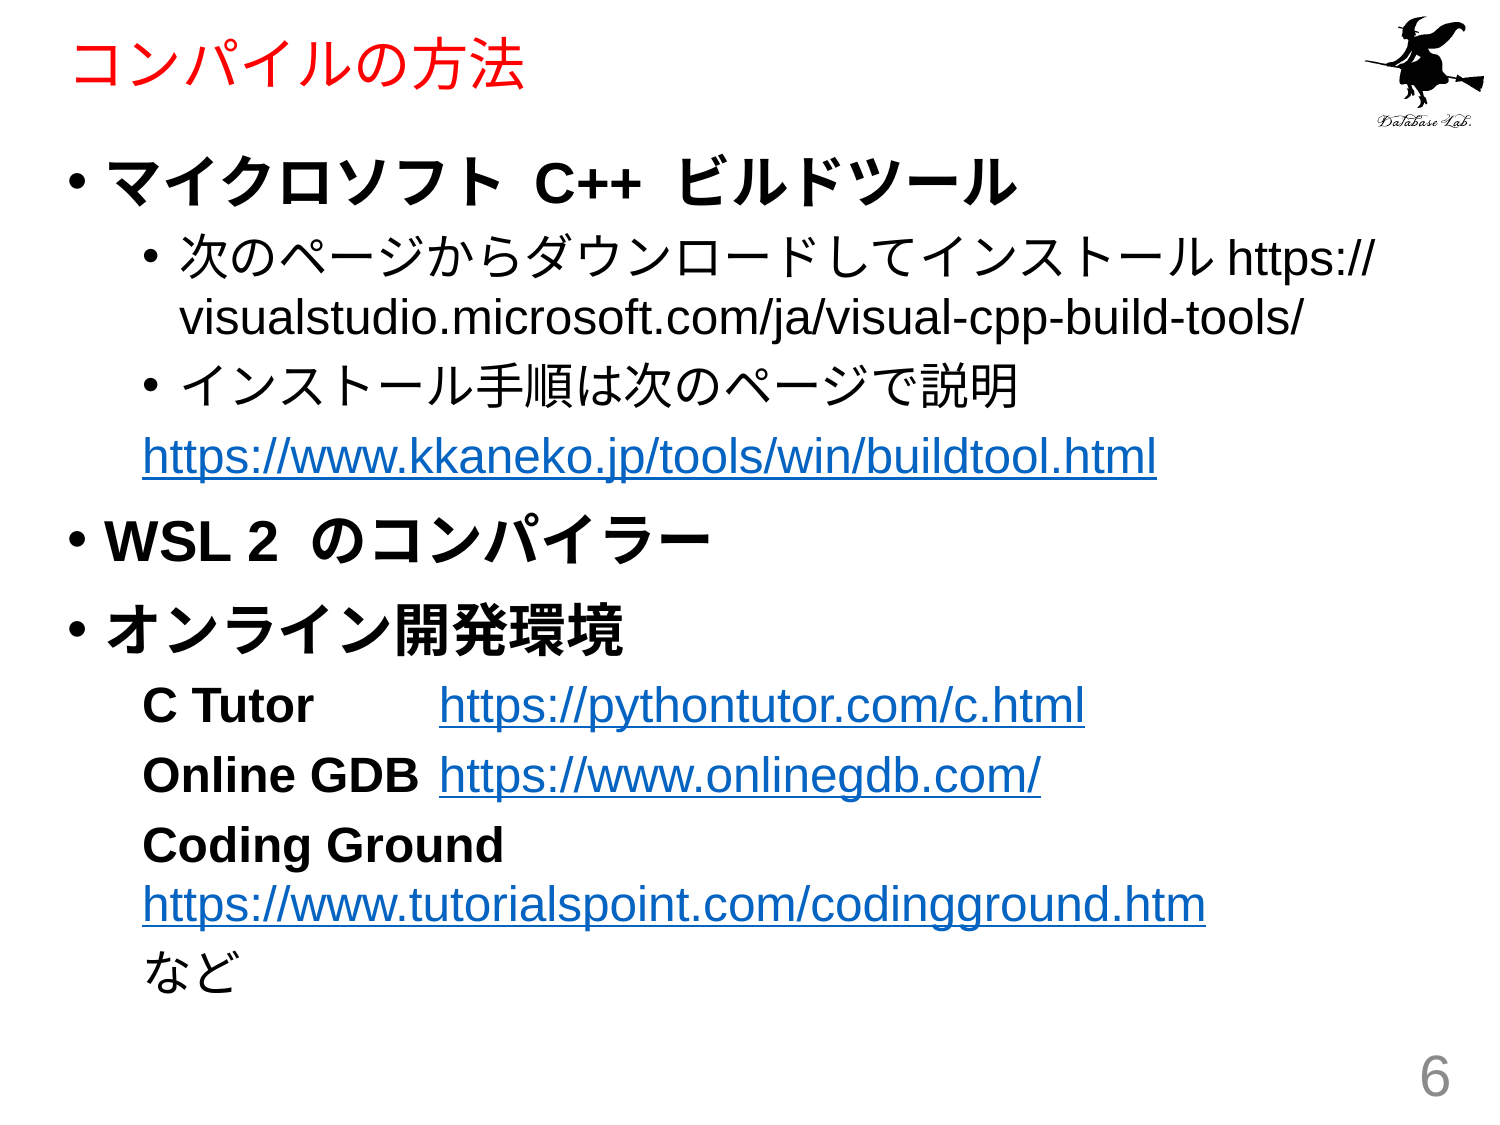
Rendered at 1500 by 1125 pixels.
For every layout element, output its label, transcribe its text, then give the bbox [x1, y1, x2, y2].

title コンパイルの方法 [52, 28, 1441, 106]
picture [1362, 14, 1486, 130]
slide_number 6 [1129, 1042, 1467, 1103]
list マイクロソフト C++ ビルドツール 次のページからダウンロードしてインストールhttps://visualstudio.microsoft.com/ja/visual-cpp-build-tools/ インストール手順は次のページで説明 https://www.kkaneko.jp/tools/win/buildtool.html WSL 2 のコンパイラー オンライン開発環境 C Tutor https://pythontutor.com/c.html Online GDB https://www.onlinegdb.com/ Coding Ground https://www.tutorialspoint.com/codingground.htm など [52, 138, 1467, 1014]
